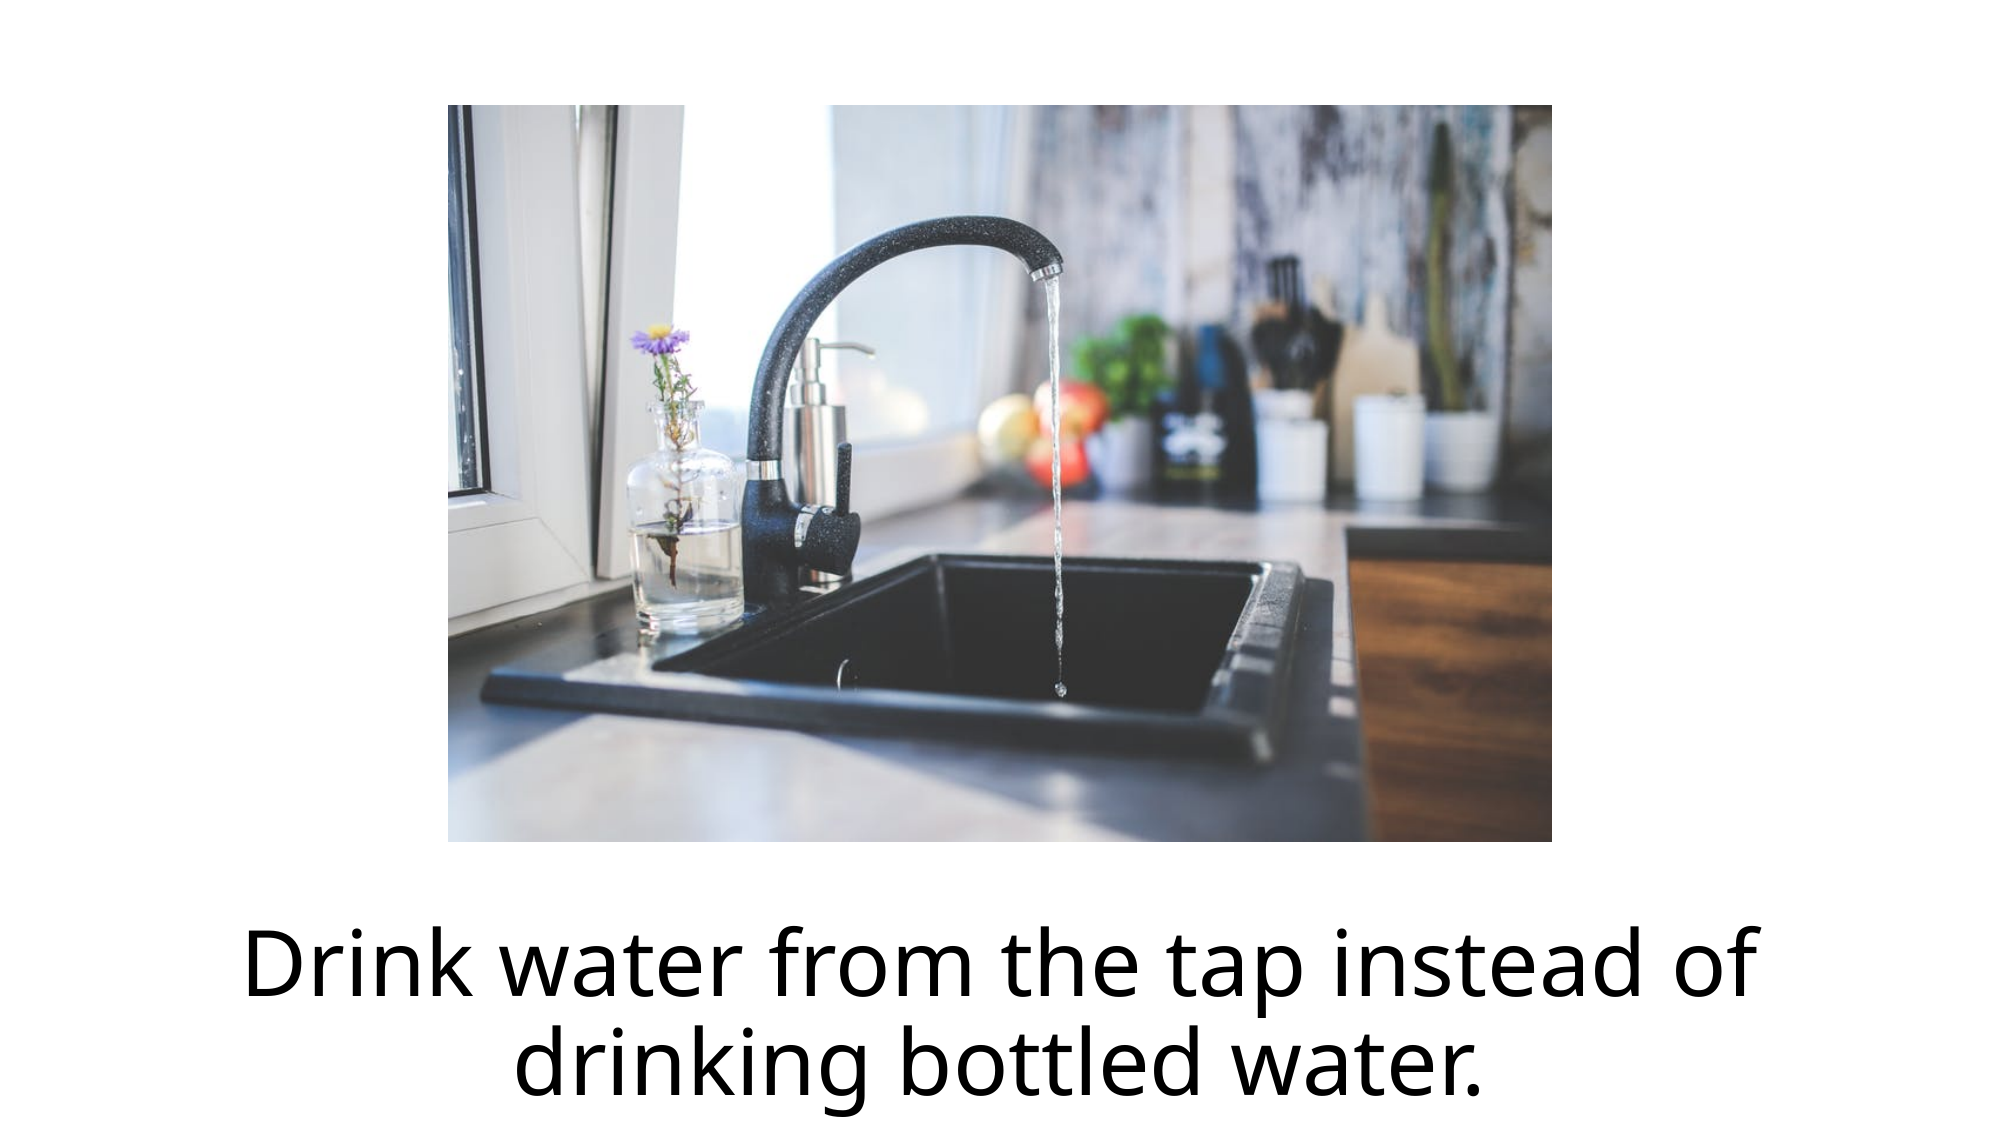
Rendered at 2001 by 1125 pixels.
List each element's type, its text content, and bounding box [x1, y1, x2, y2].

title Drink water from the tap instead of drinking bottled water. [137, 907, 1863, 1125]
picture [448, 105, 1552, 842]
